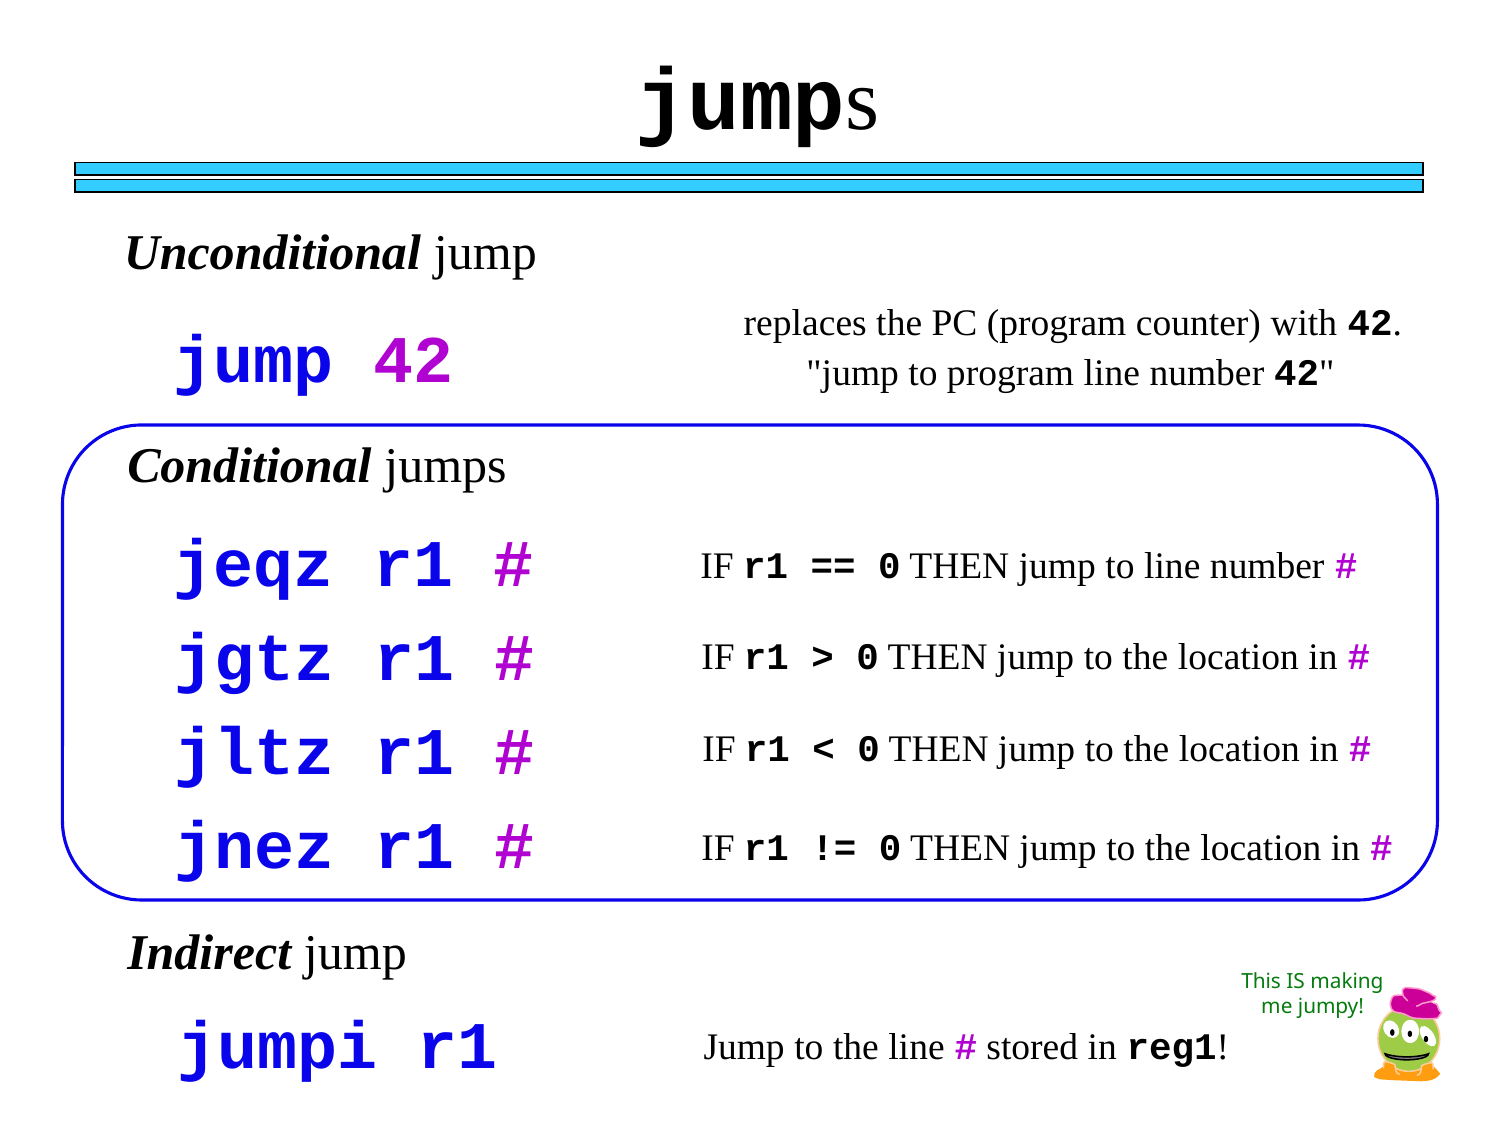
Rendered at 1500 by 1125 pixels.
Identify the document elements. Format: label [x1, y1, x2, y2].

text_box [112, 912, 662, 988]
text_box [62, 424, 1464, 901]
text_box [725, 290, 1421, 401]
text_box [162, 959, 1465, 1089]
text_box [109, 212, 659, 288]
text_box [151, 35, 1363, 155]
text_box [158, 308, 518, 403]
text_box [74, 162, 1424, 193]
